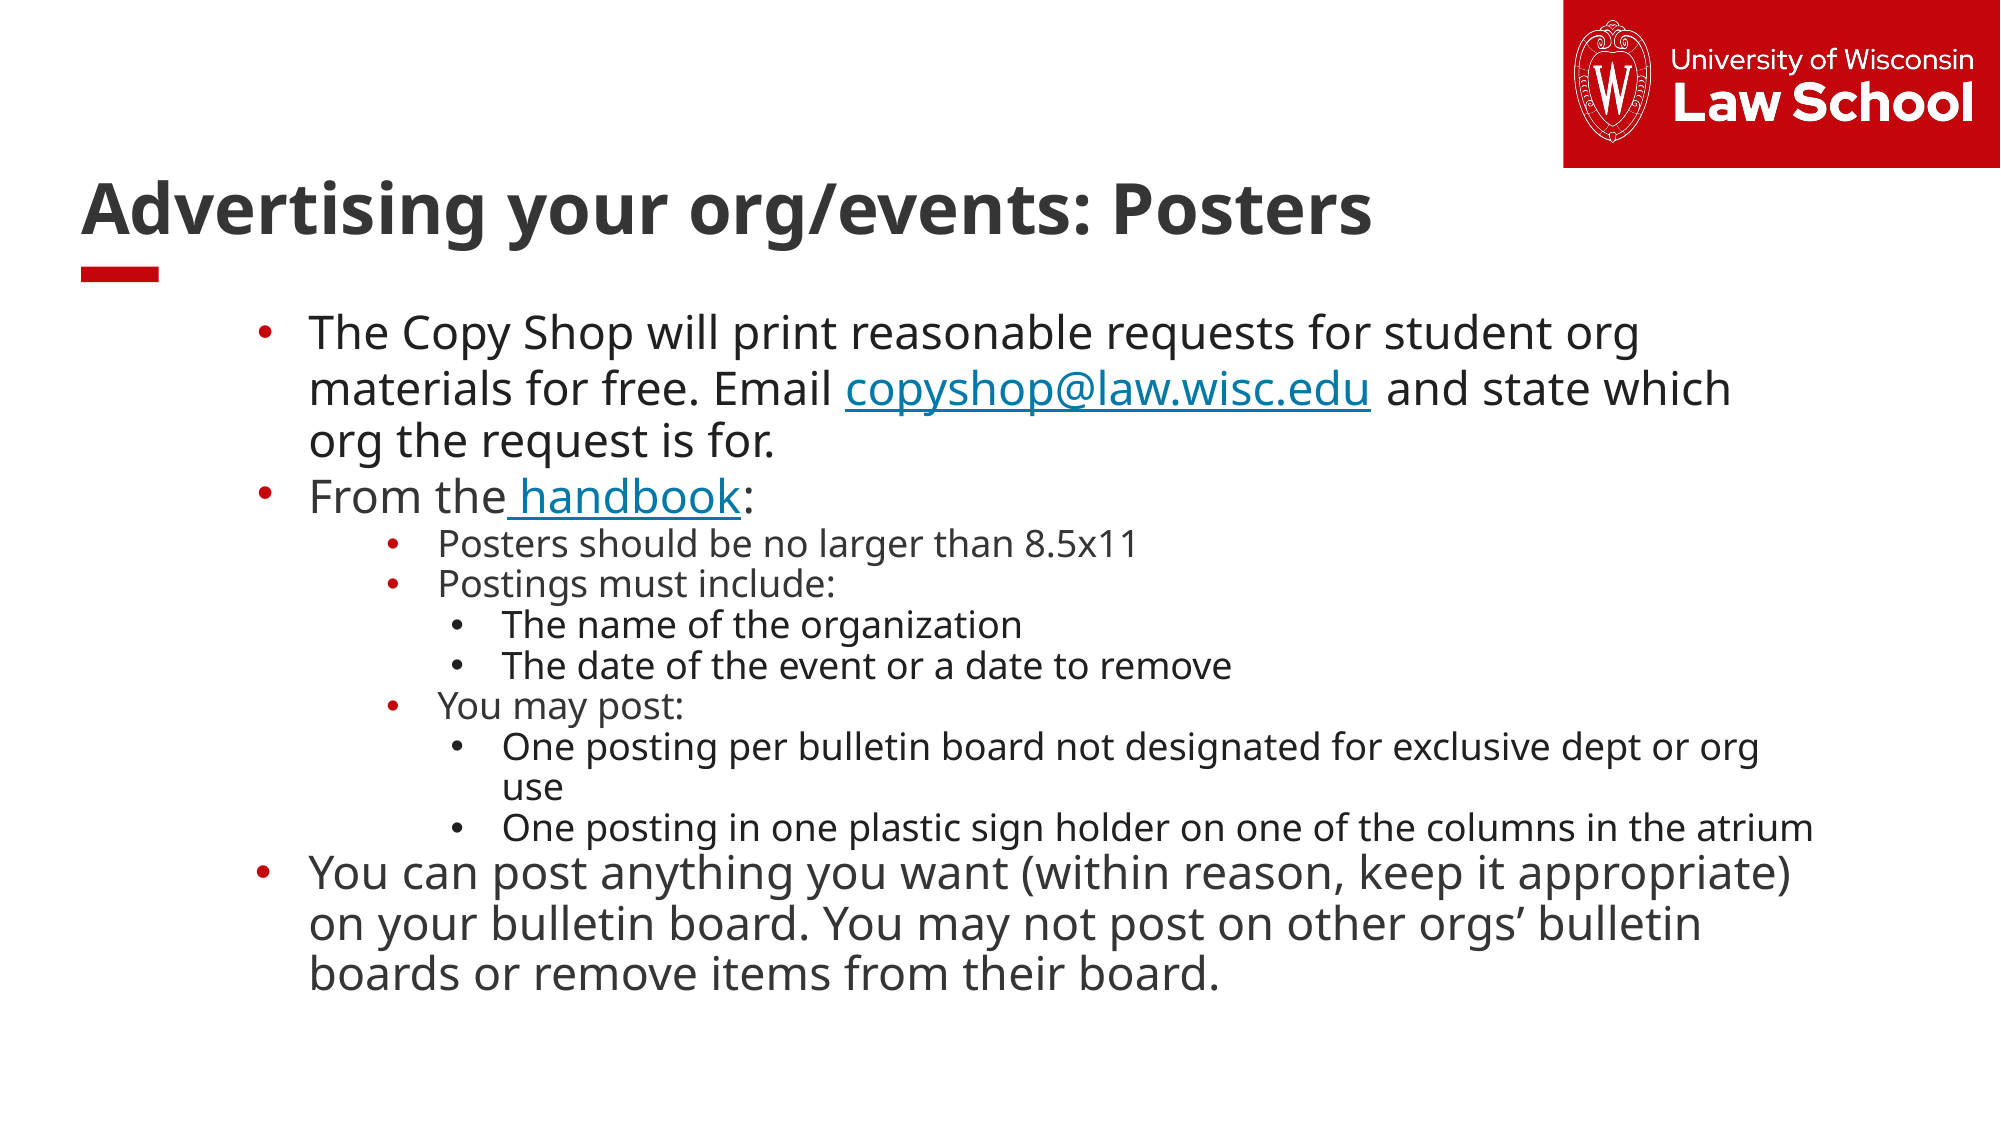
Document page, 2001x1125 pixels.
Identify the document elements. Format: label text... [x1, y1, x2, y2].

list The Copy Shop will print reasonable requests for student org materials for free. Email copyshop@law.wisc.edu and state which org the request is for. From the handbook: Posters should be no larger than 8.5x11 Postings must include: The name of the organization The date of the event or a date to remove You may post: One posting per bulletin board not designated for exclusive dept or org use One posting in one plastic sign holder on one of the columns in the atrium You can post anything you want (within reason, keep it appropriate) on your bulletin board. You may not post on other orgs’ bulletin boards or remove items from their board. [243, 301, 1832, 1032]
picture [1574, 20, 1989, 166]
list Advertising your org/events: Posters [81, 75, 1562, 250]
